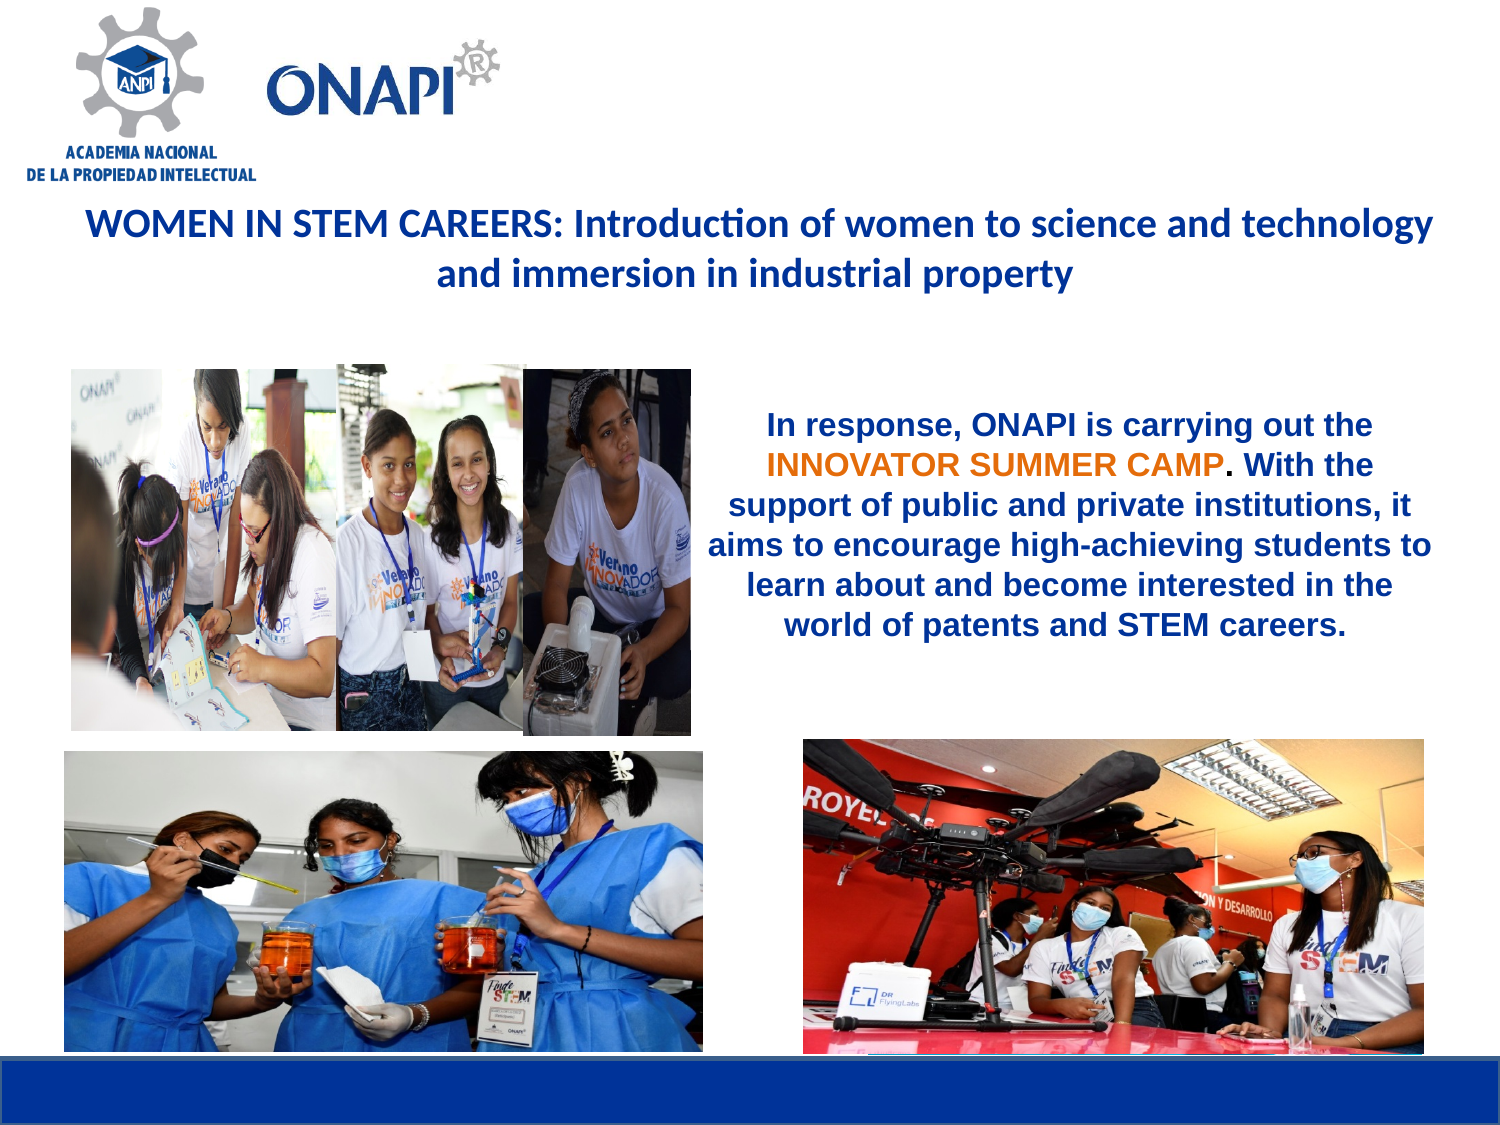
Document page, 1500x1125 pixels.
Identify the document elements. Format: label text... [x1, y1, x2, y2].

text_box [64, 364, 1451, 1054]
picture [266, 38, 501, 117]
text_box [0, 1056, 1500, 1125]
picture [20, 0, 260, 189]
text_box WOMEN IN STEM CAREERS: Introduction of women to science and technology and immersion in industrial property [63, 188, 1457, 304]
